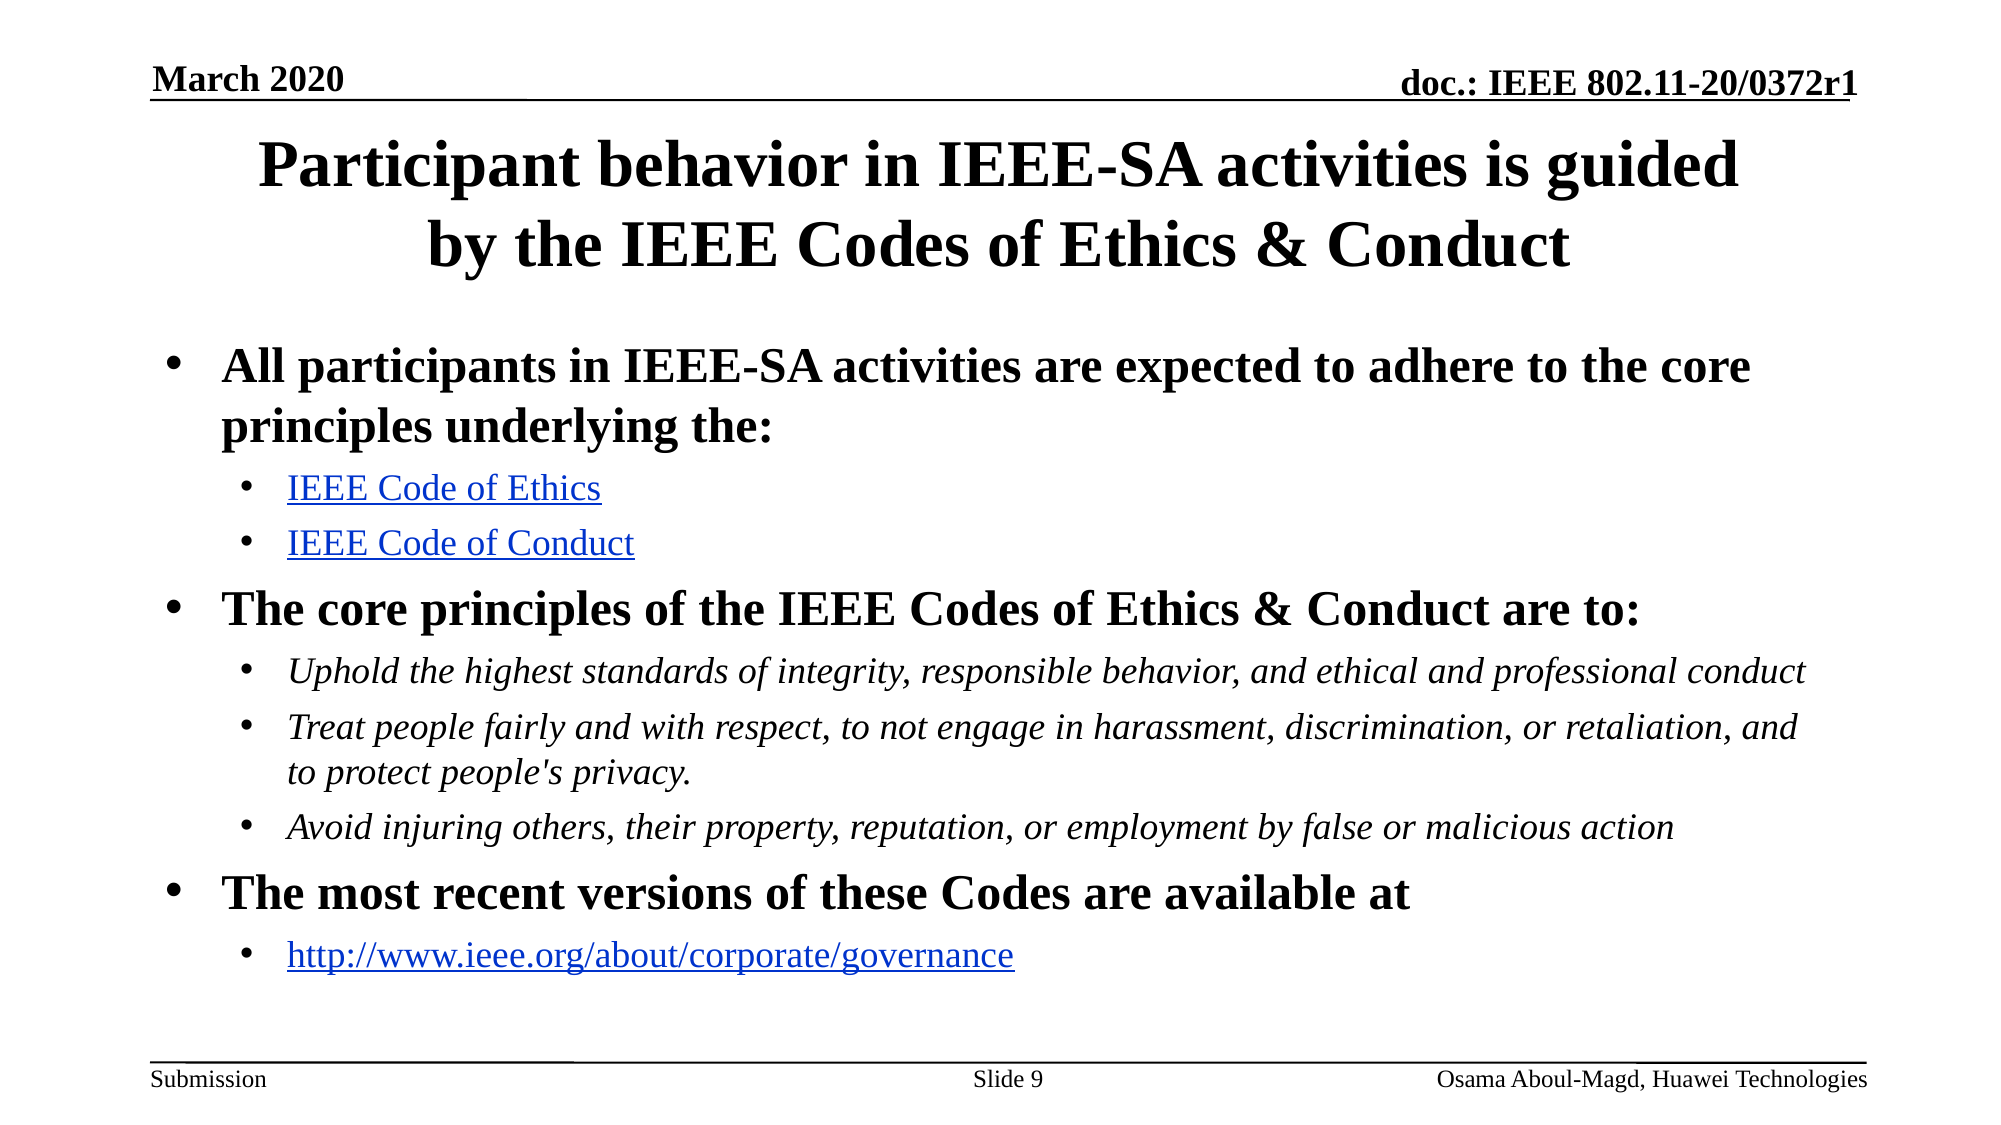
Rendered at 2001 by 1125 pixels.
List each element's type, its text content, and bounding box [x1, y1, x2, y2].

footer Osama Aboul-Magd, Huawei Technologies [1171, 1061, 1869, 1093]
slide_number Slide 9 [950, 1061, 1067, 1123]
title Participant behavior in IEEE-SA activities is guided by the IEEE Codes of Ethics & Conduct [149, 112, 1850, 288]
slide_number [152, 54, 563, 100]
list All participants in IEEE-SA activities are expected to adhere to the core principles underlying the: IEEE Code of Ethics IEEE Code of Conduct The core principles of the IEEE Codes of Ethics & Conduct are to: Uphold the highest standards of integrity, responsible behavior, and ethical and professional conduct Treat people fairly and with respect, to not engage in harassment, discrimination, or retaliation, and to protect people's privacy. Avoid injuring others, their property, reputation, or employment by false or malicious action The most recent versions of these Codes are available at http://www.ieee.org/about/corporate/governance [149, 324, 1850, 1000]
